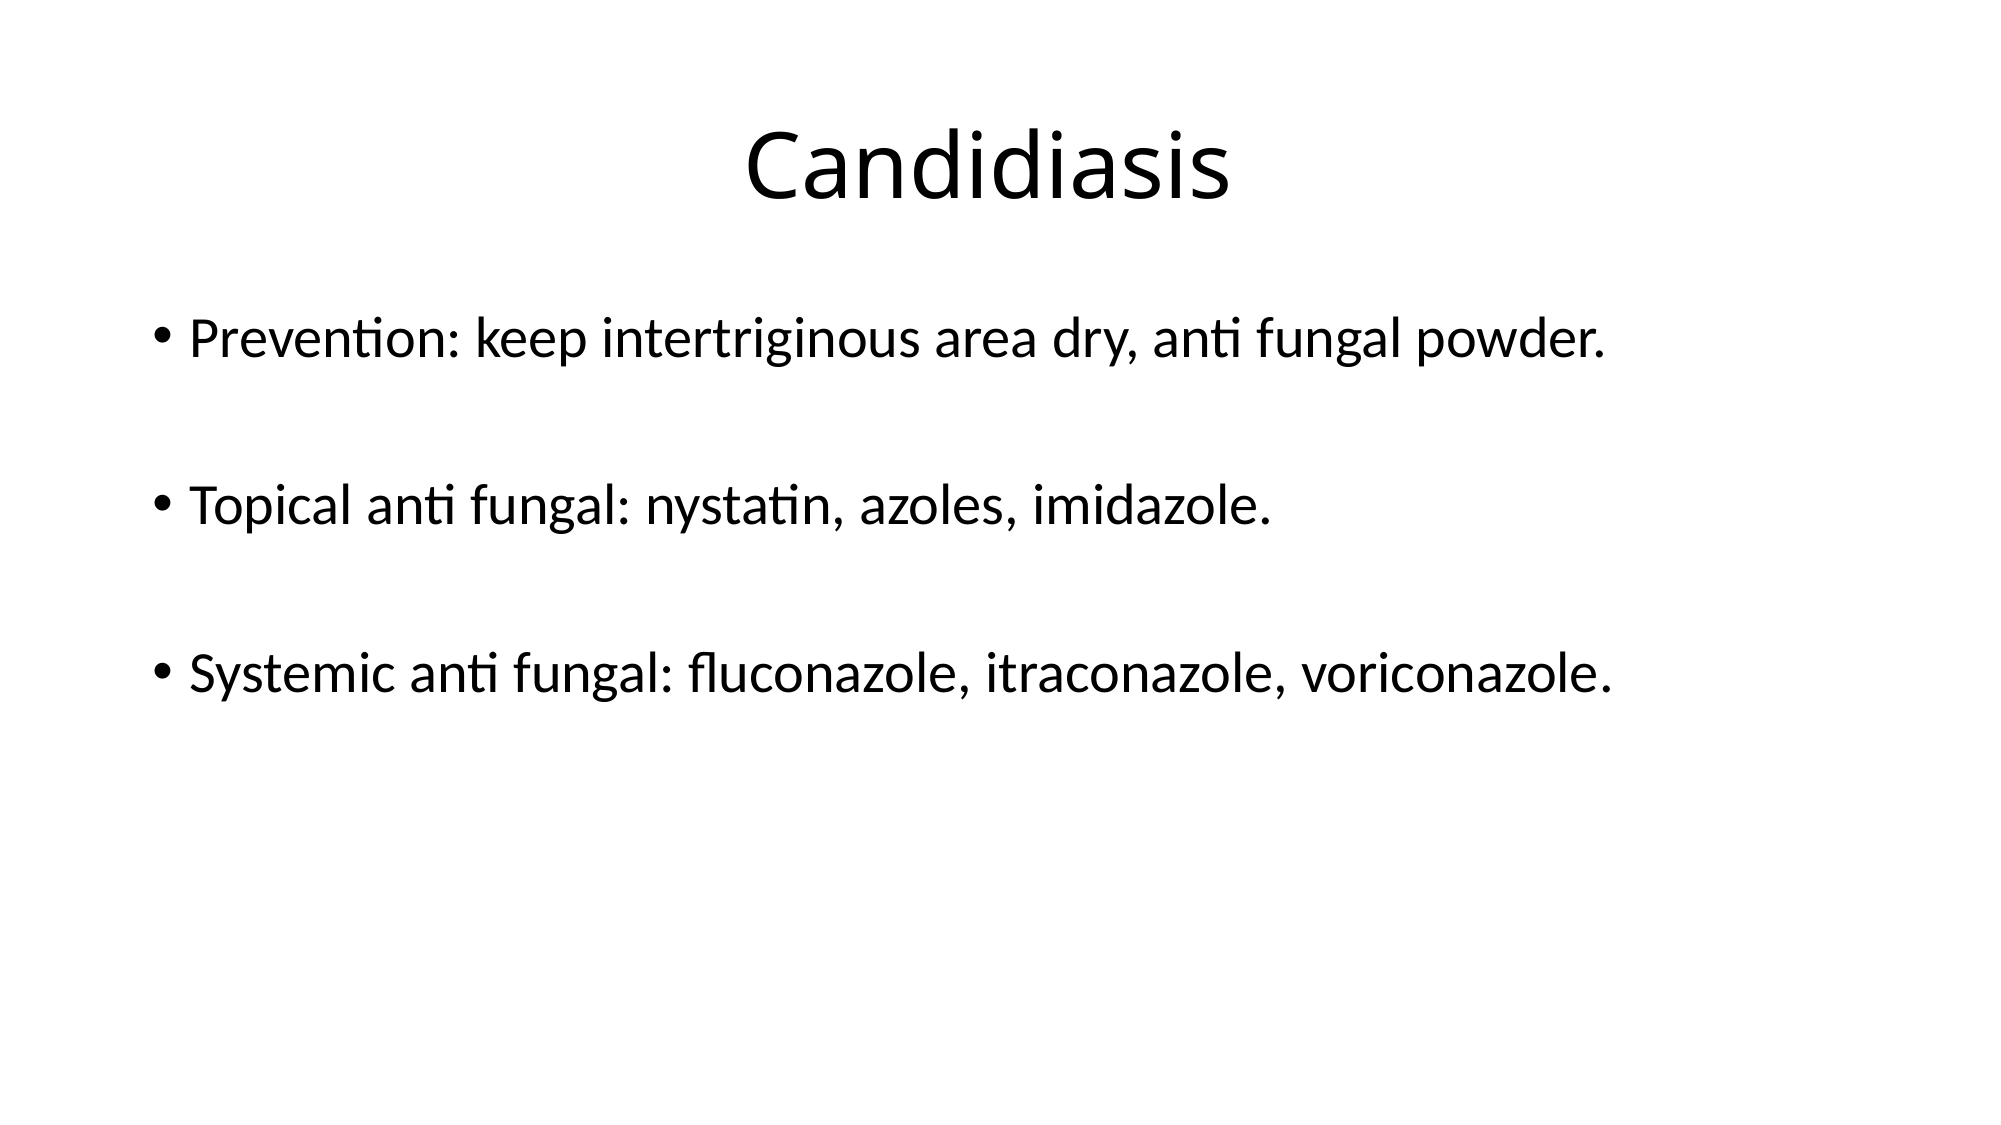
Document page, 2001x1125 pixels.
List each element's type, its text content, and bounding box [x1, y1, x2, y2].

list Prevention: keep intertriginous area dry, anti fungal powder. Topical anti fungal: nystatin, azoles, imidazole. Systemic anti fungal: fluconazole, itraconazole, voriconazole. [137, 299, 1863, 1014]
title Candidiasis [137, 59, 1863, 278]
